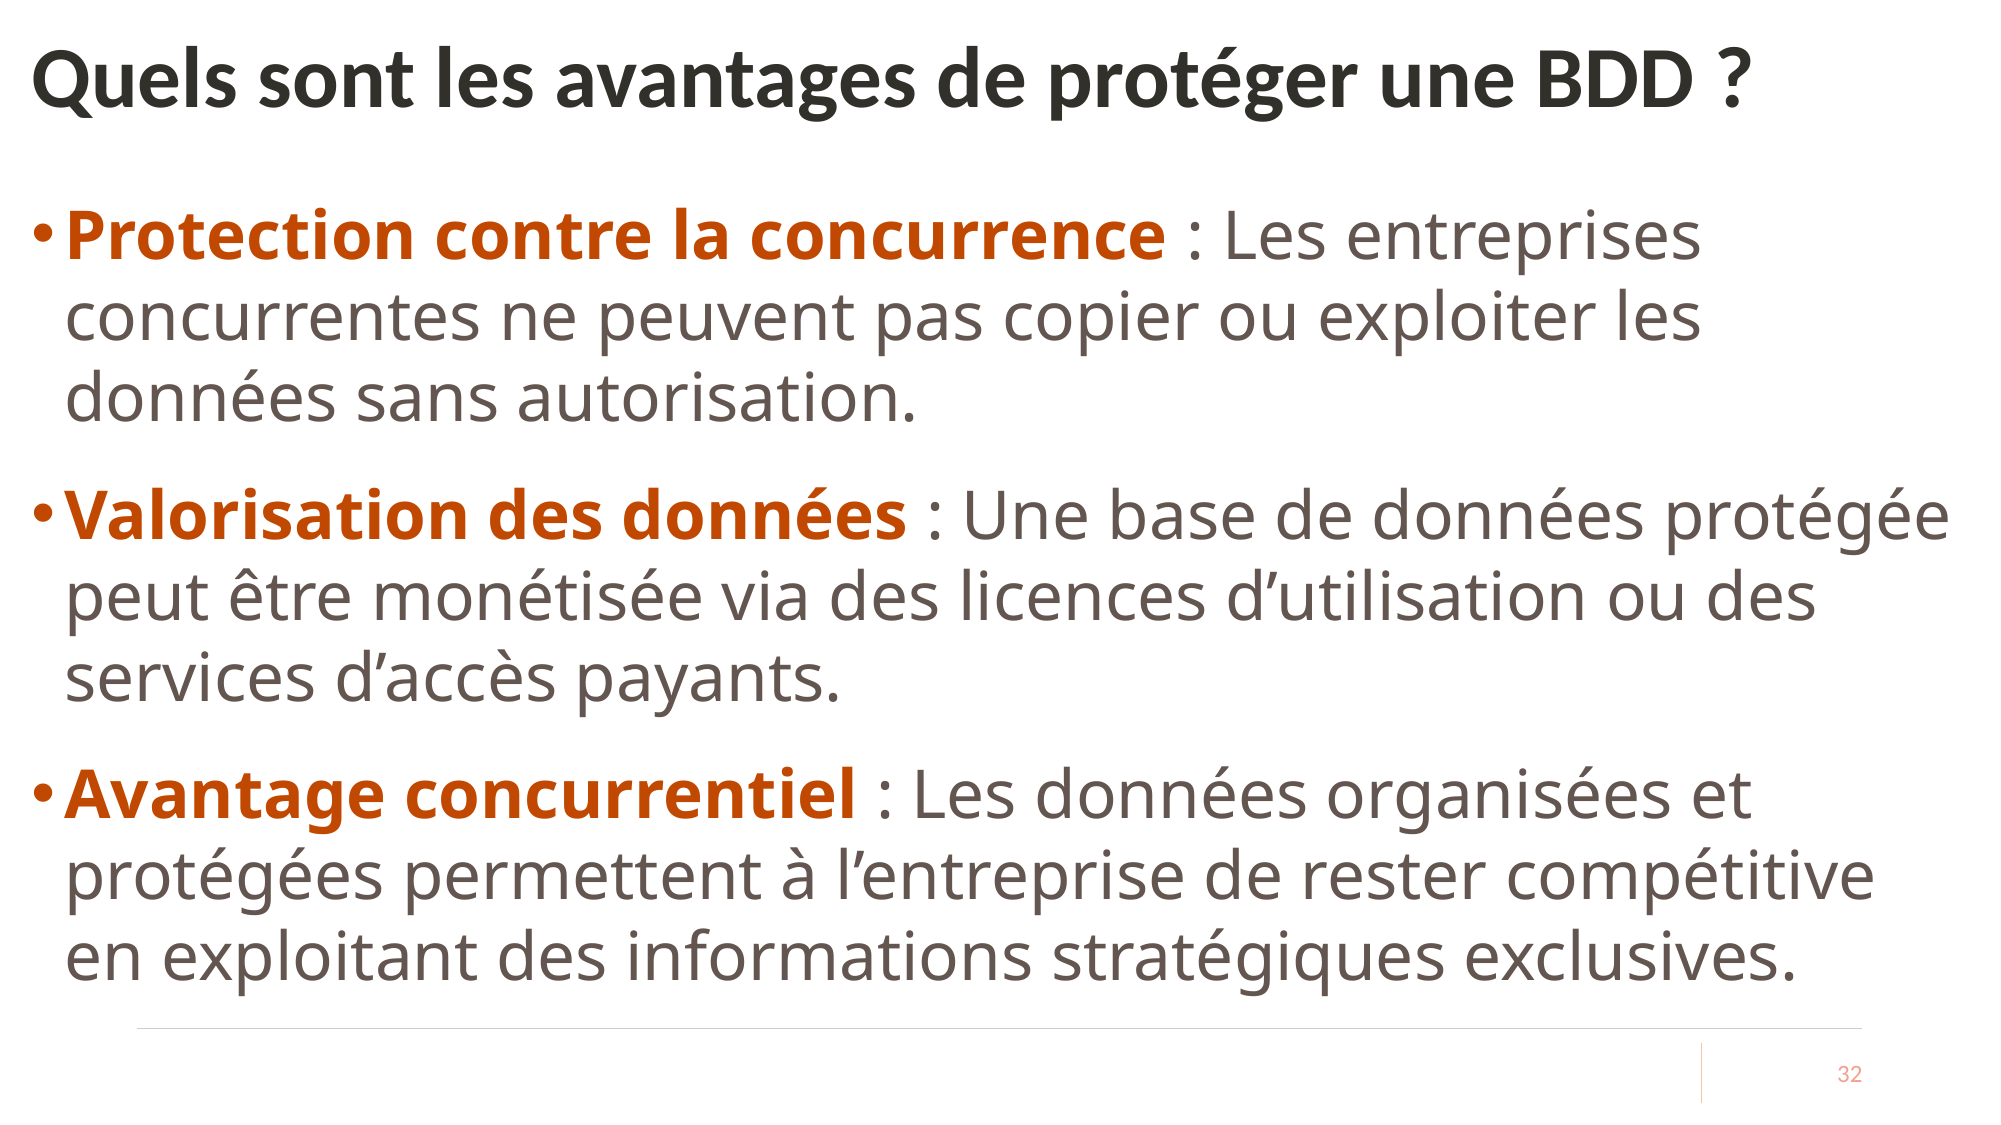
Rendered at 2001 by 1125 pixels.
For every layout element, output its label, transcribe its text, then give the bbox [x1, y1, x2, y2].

list Protection contre la concurrence : Les entreprises concurrentes ne peuvent pas copier ou exploiter les données sans autorisation. Valorisation des données : Une base de données protégée peut être monétisée via des licences d’utilisation ou des services d’accès payants. Avantage concurrentiel : Les données organisées et protégées permettent à l’entreprise de rester compétitive en exploitant des informations stratégiques exclusives. [31, 184, 1969, 1012]
slide_number 32 [1720, 1042, 1863, 1103]
title Quels sont les avantages de protéger une BDD ? [31, 22, 1780, 138]
